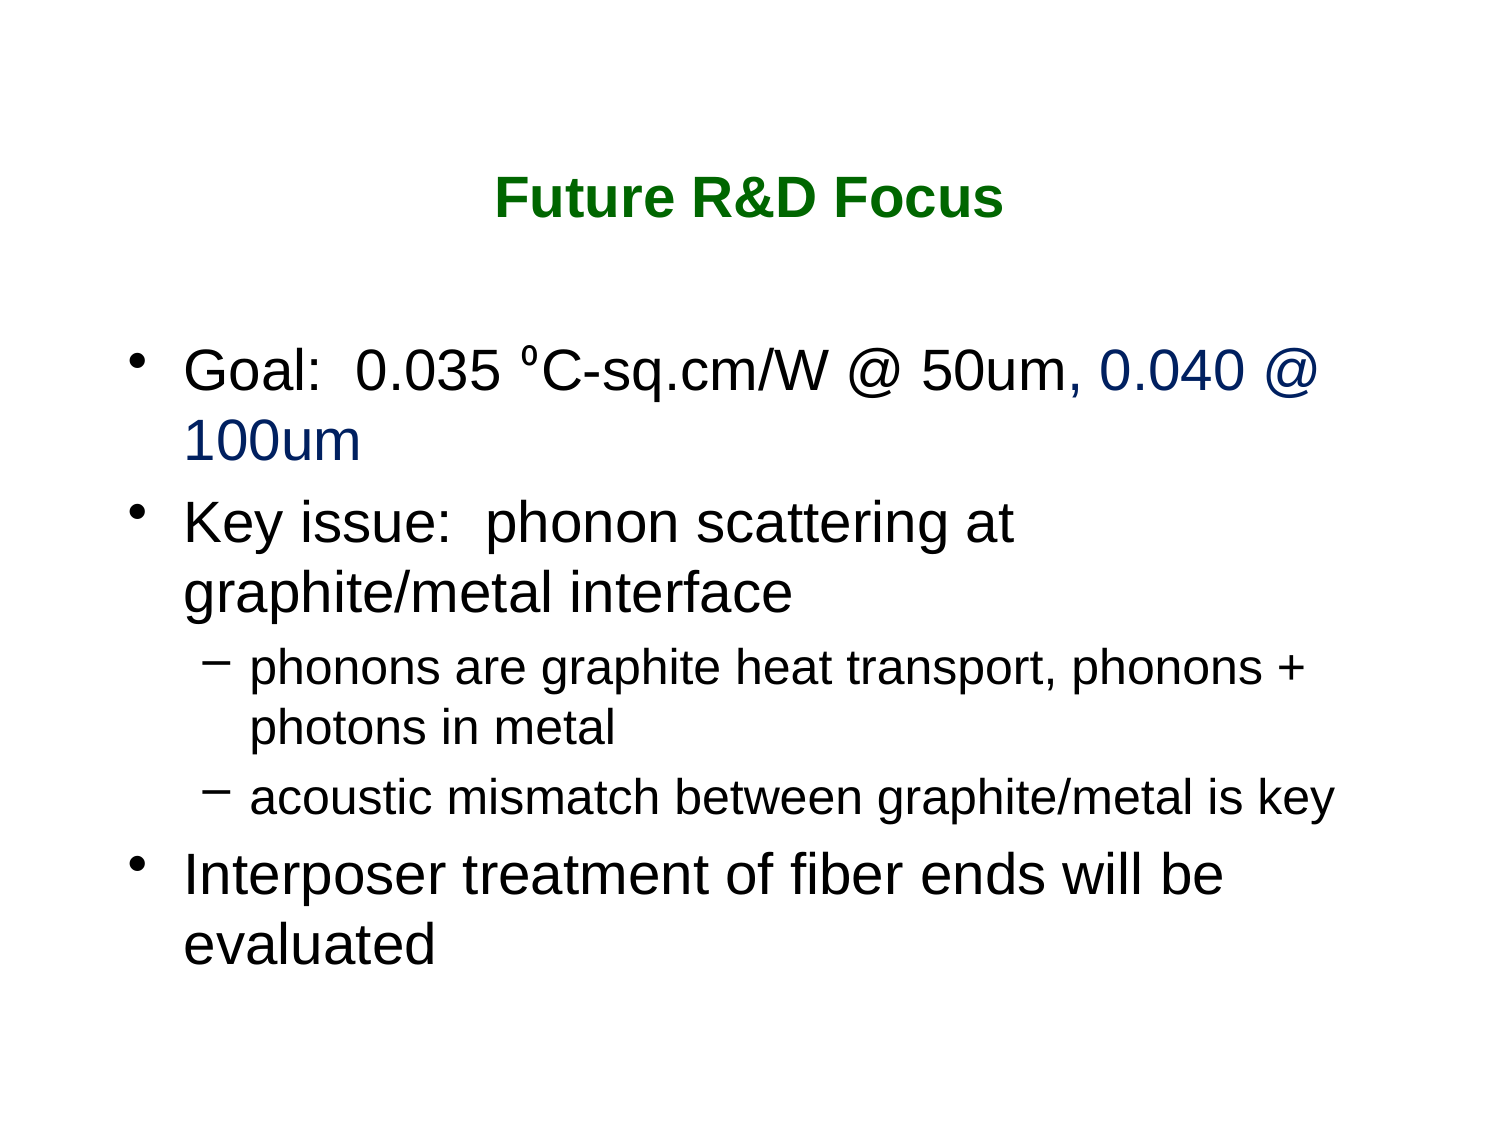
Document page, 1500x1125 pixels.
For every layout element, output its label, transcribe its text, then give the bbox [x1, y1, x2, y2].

list Goal: 0.035 ⁰C-sq.cm/W @ 50um, 0.040 @ 100um Key issue: phonon scattering at graphite/metal interface phonons are graphite heat transport, phonons + photons in metal acoustic mismatch between graphite/metal is key Interposer treatment of fiber ends will be evaluated [112, 324, 1388, 1000]
title Future R&D Focus [112, 99, 1388, 288]
